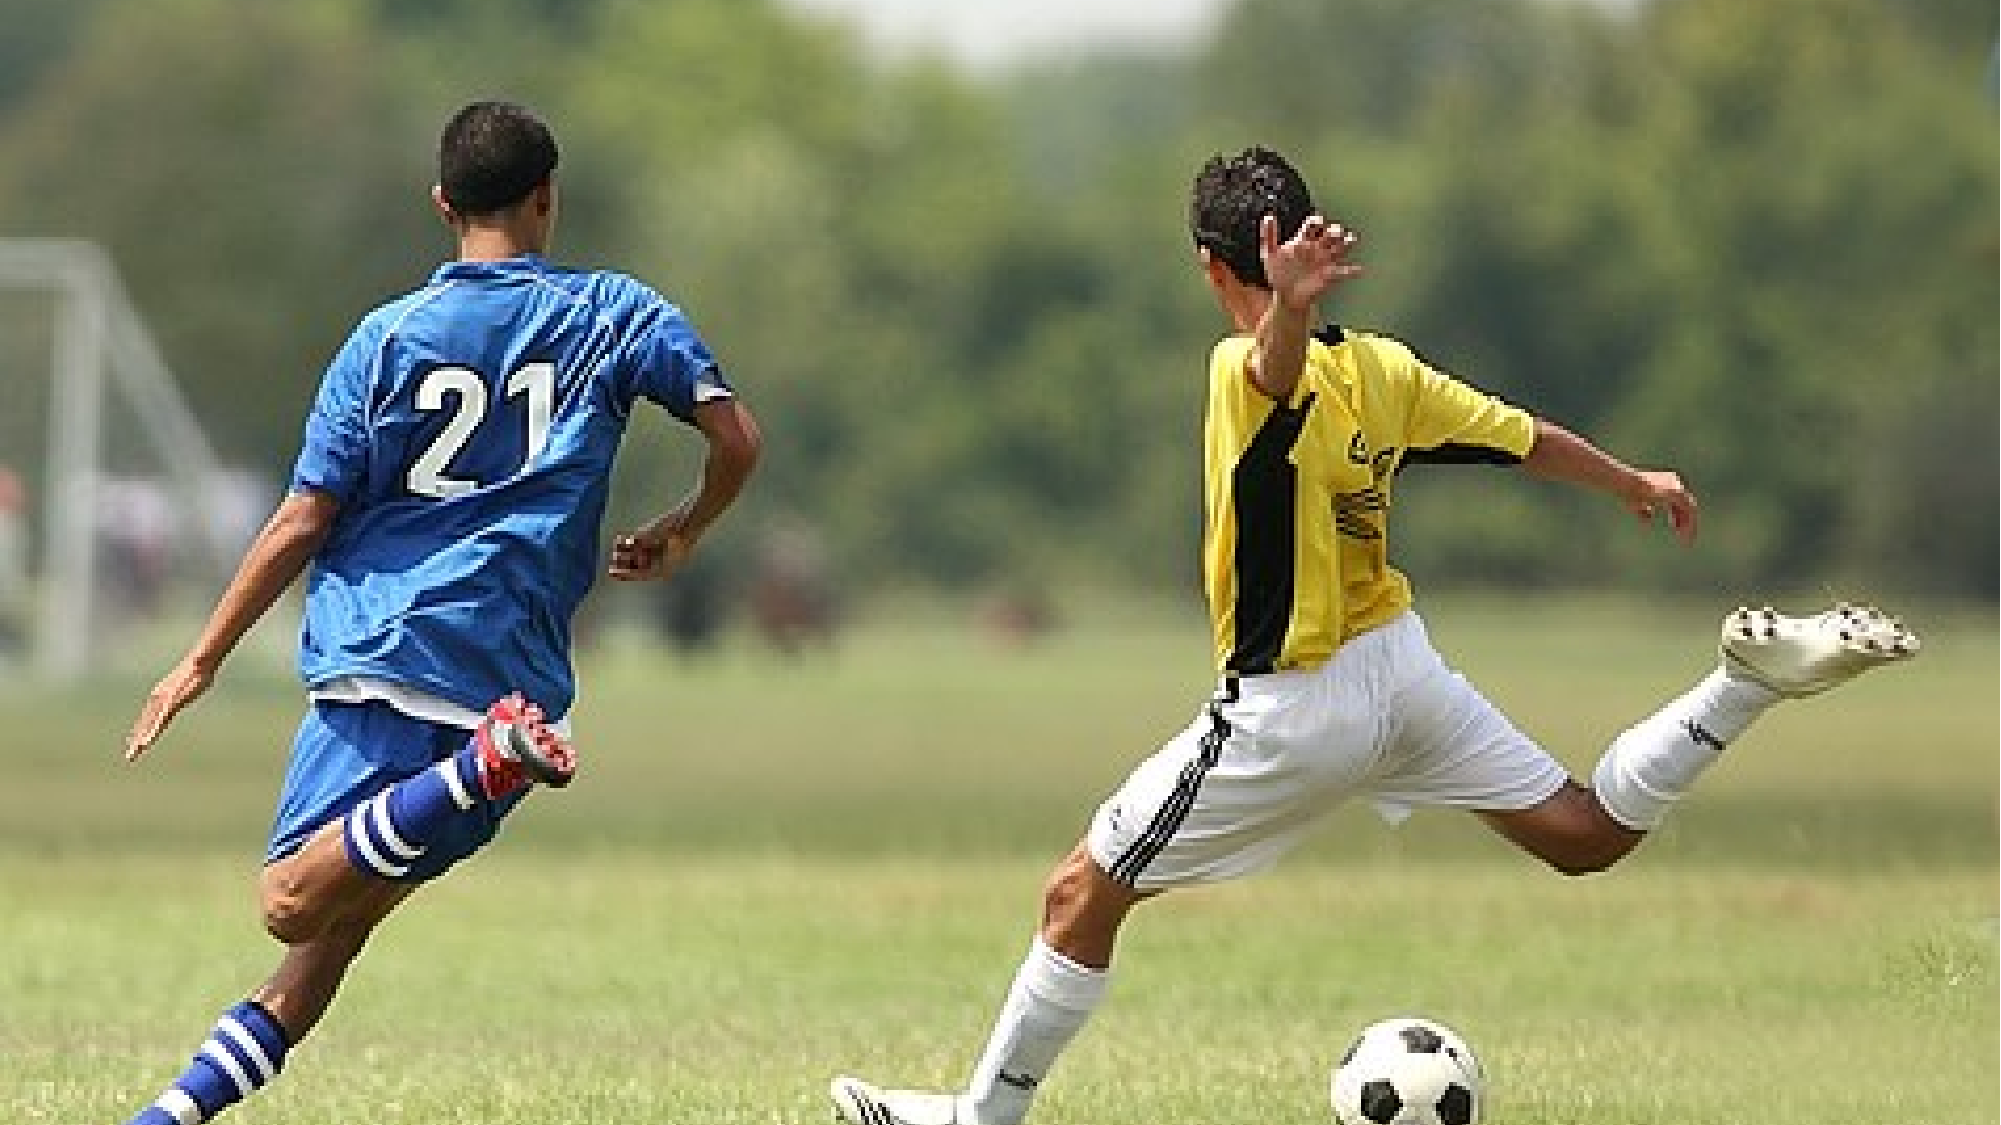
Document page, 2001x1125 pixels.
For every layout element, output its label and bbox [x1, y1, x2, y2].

list [0, 0, 2000, 1125]
